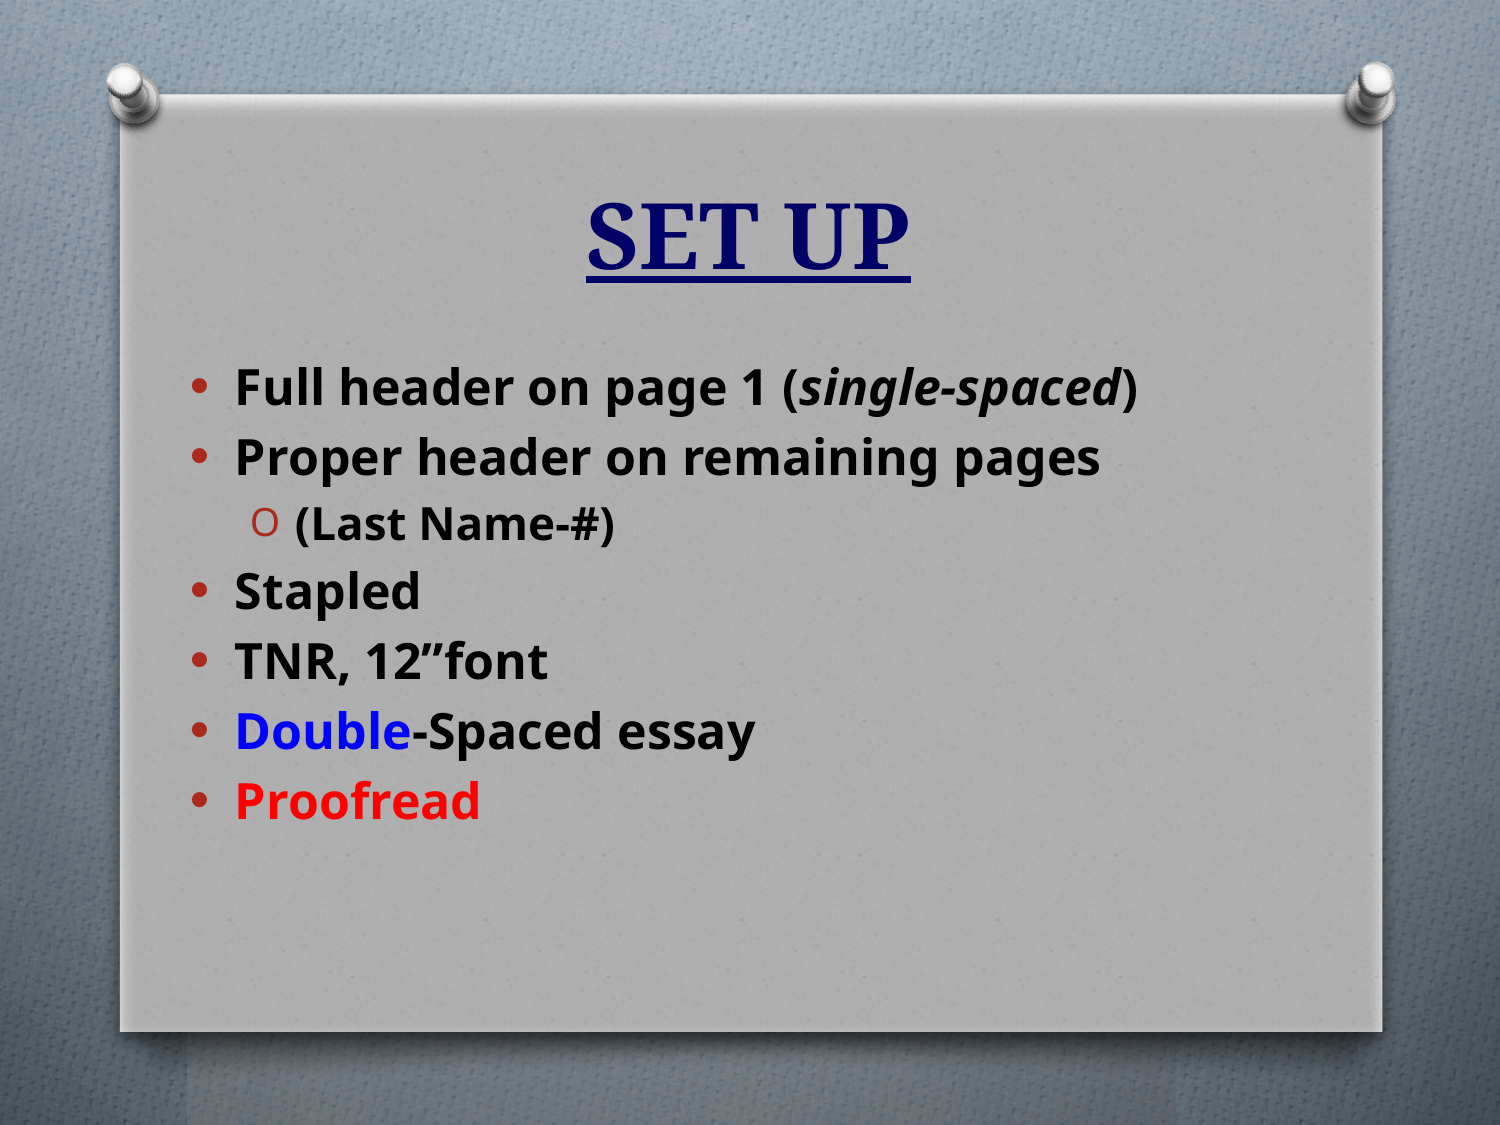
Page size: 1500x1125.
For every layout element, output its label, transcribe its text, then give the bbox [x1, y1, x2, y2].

picture [1317, 35, 1439, 156]
picture [75, 29, 198, 153]
list Full header on page 1 (single-spaced) Proper header on remaining pages (Last Name-#) Stapled TNR, 12”font Double-Spaced essay Proofread [174, 347, 1325, 1000]
title SET UP [174, 134, 1323, 332]
